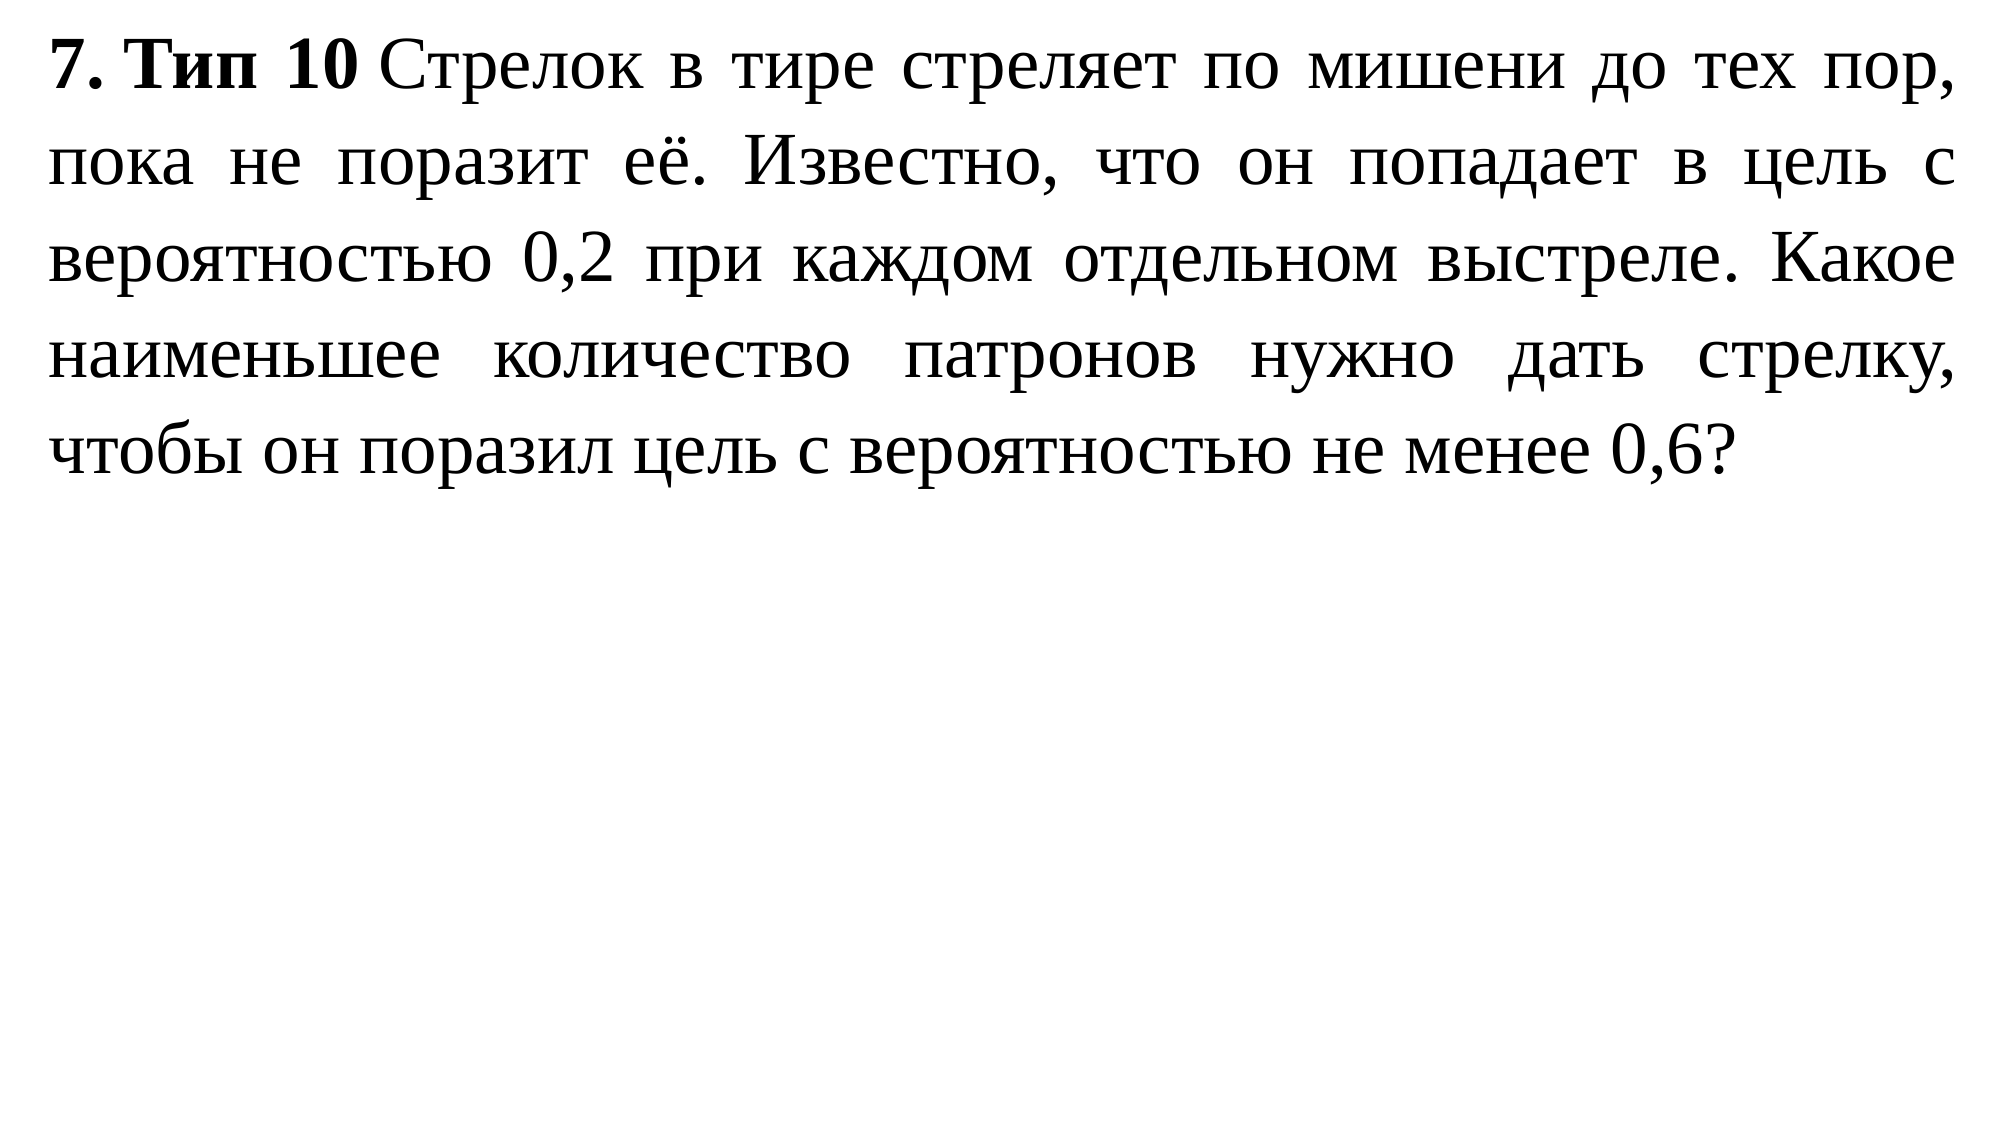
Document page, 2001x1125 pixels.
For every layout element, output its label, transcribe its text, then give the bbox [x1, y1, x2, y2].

text_box 7. Тип 10 Стрелок в тире стреляет по мишени до тех пор, пока не поразит её. Известно, что он попадает в цель с вероятностью 0,2 при каждом отдельном выстреле. Какое наименьшее количество патронов нужно дать стрелку, чтобы он поразил цель с вероятностью не менее 0,6? [34, 0, 1974, 496]
